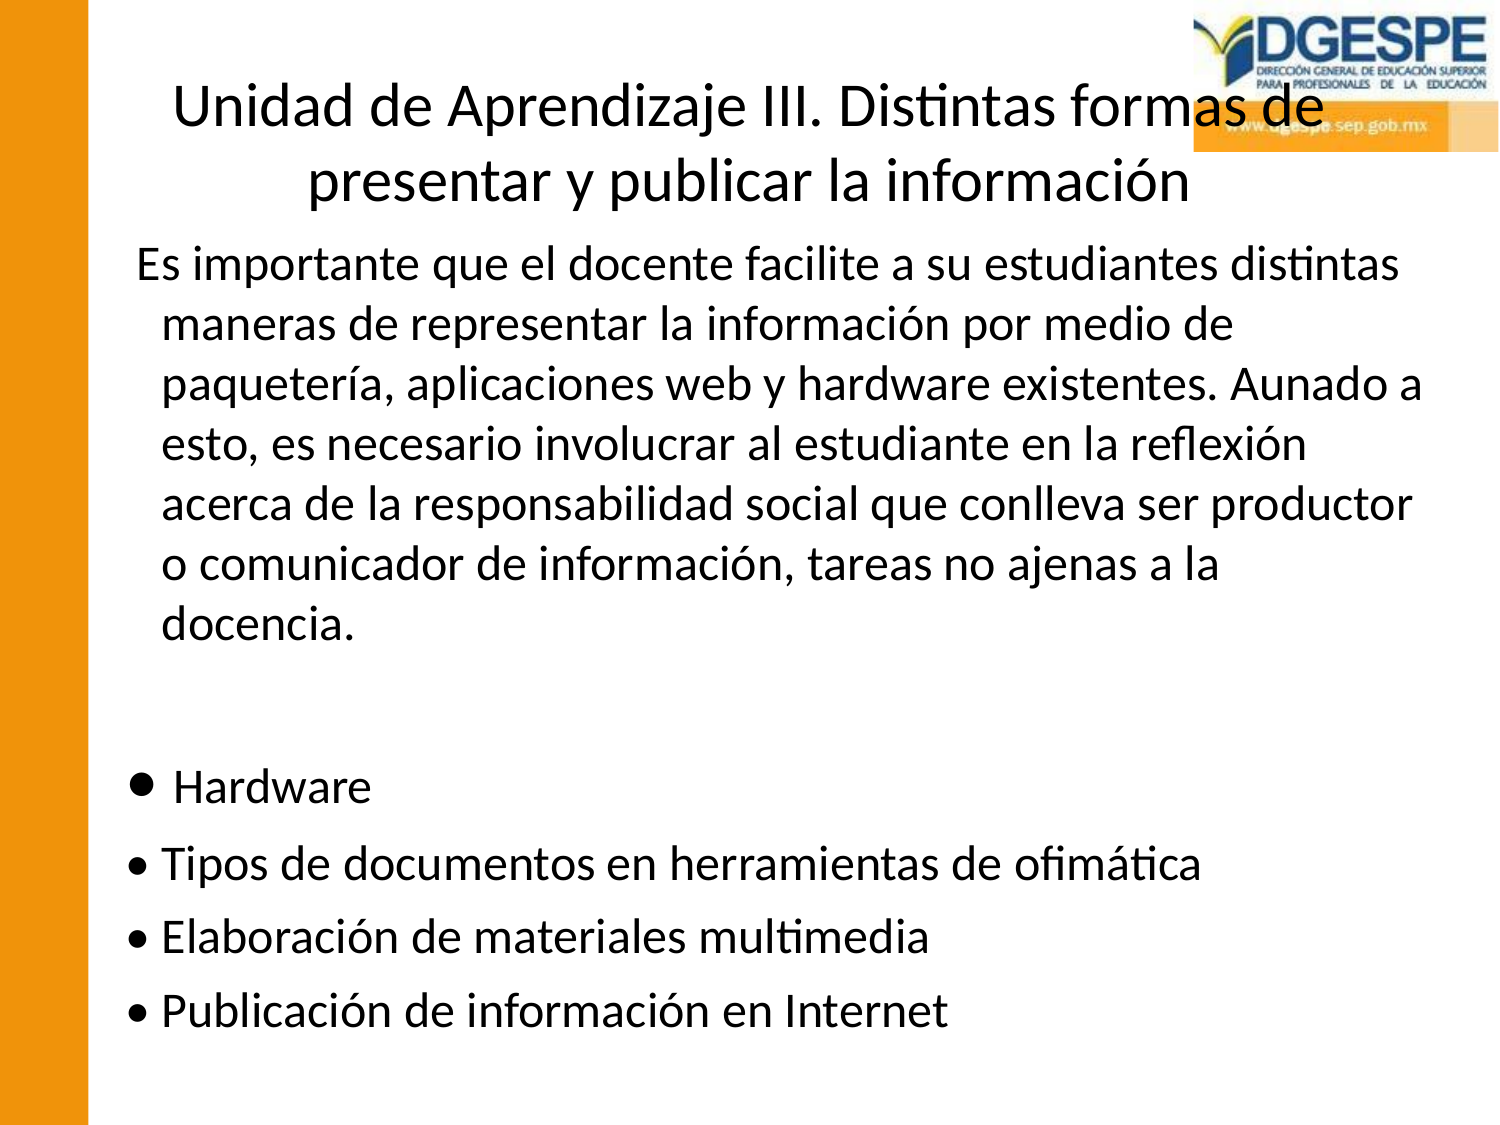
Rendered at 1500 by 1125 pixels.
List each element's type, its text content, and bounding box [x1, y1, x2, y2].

list Es importante que el docente facilite a su estudiantes distintas maneras de representar la información por medio de paquetería, aplicaciones web y hardware existentes. Aunado a esto, es necesario involucrar al estudiante en la reflexión acerca de la responsabilidad social que conlleva ser productor o comunicador de información, tareas no ajenas a la docencia. • Hardware • Tipos de documentos en herramientas de ofimática • Elaboración de materiales multimedia • Publicación de información en Internet [90, 215, 1441, 1125]
picture [1193, 0, 1499, 152]
title Unidad de Aprendizaje III. Distintas formas de presentar y publicar la información [75, 29, 1425, 248]
